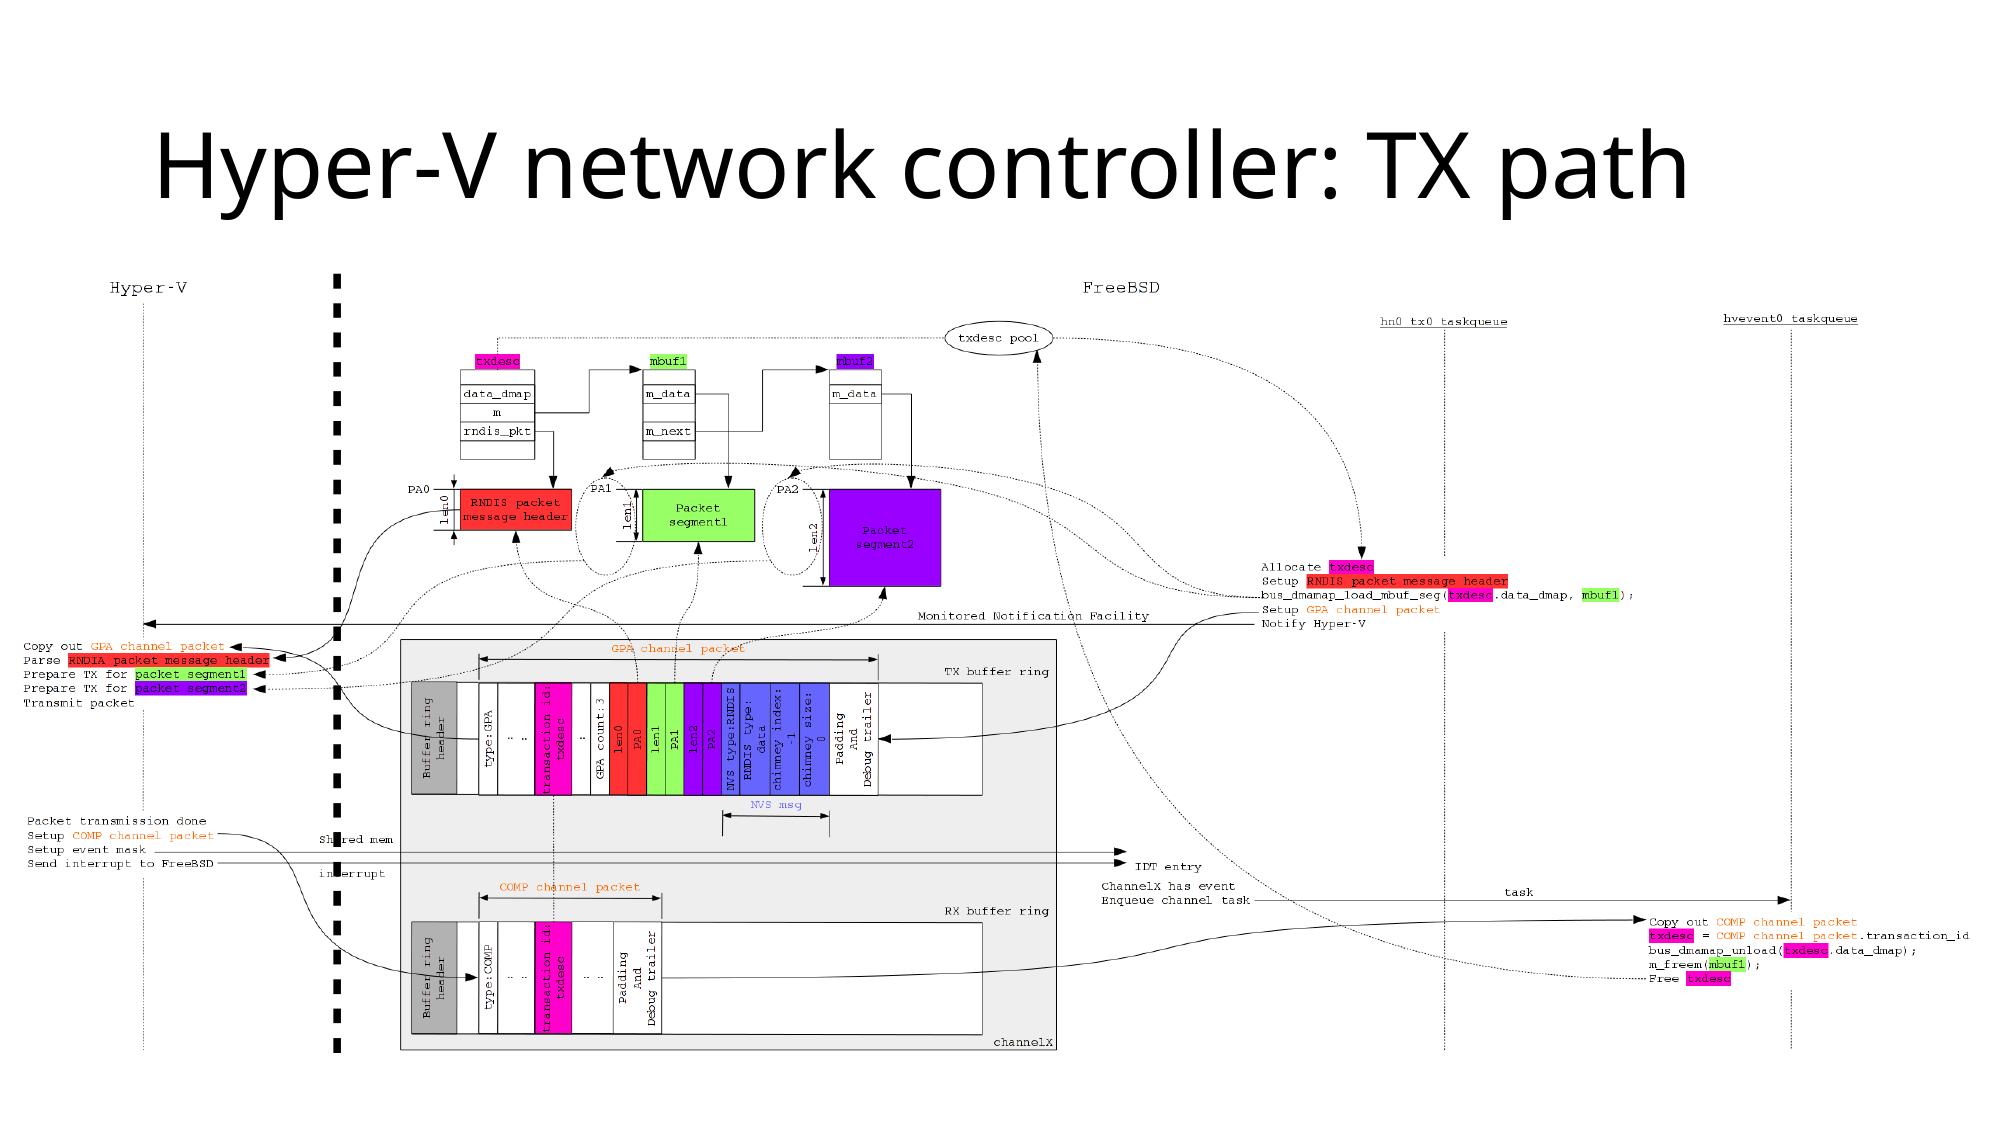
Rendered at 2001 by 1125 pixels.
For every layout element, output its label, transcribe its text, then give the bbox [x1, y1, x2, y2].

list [8, 258, 1992, 1071]
title Hyper-V network controller: TX path [137, 59, 1863, 258]
